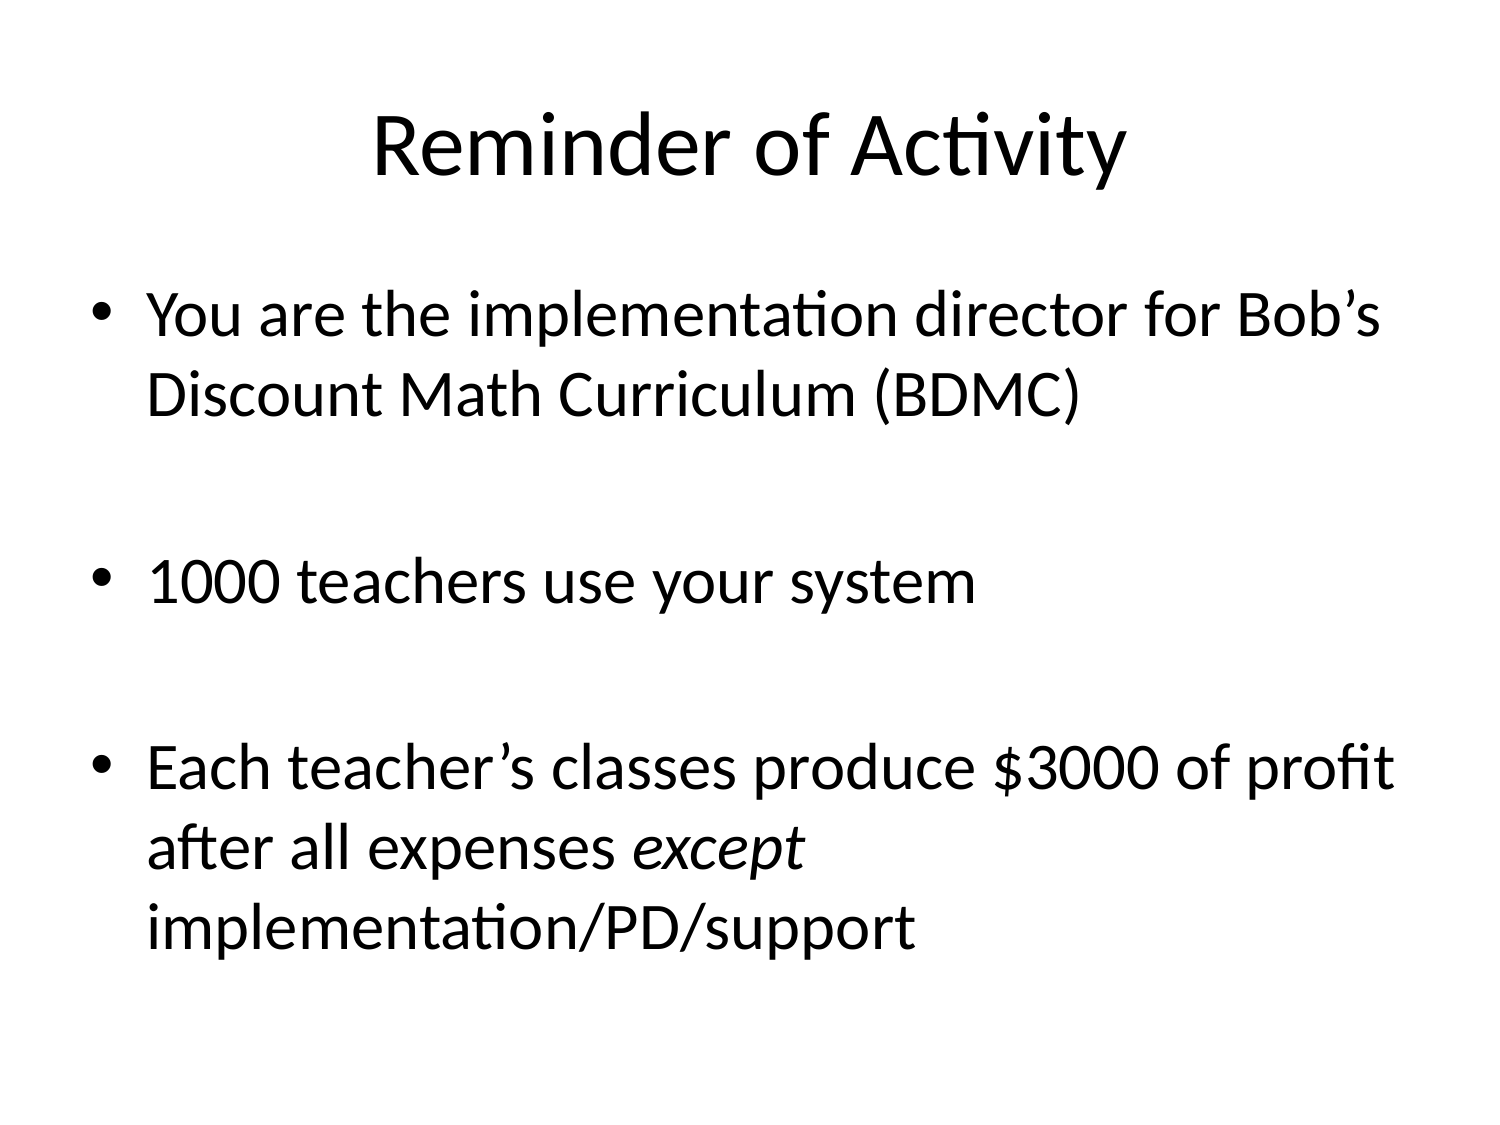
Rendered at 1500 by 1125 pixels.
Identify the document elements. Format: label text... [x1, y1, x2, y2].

title Reminder of Activity [75, 45, 1425, 233]
list You are the implementation director for Bob’s Discount Math Curriculum (BDMC) 1000 teachers use your system Each teacher’s classes produce $3000 of profit after all expenses except implementation/PD/support [75, 262, 1425, 1005]
